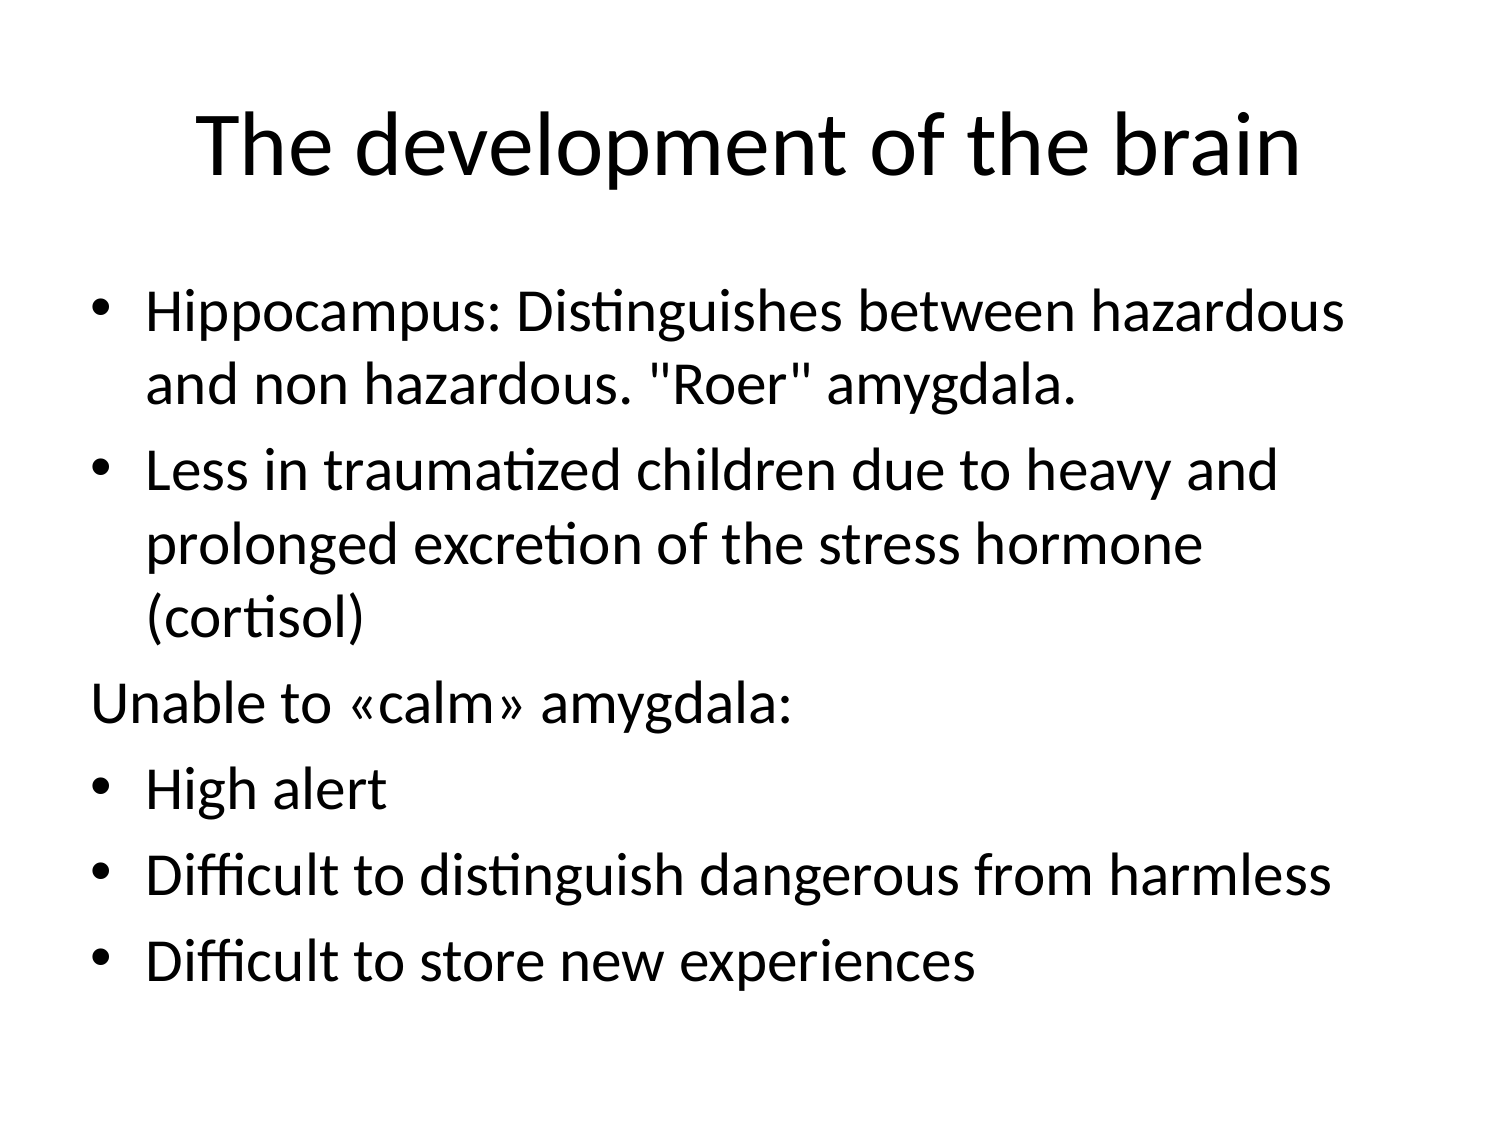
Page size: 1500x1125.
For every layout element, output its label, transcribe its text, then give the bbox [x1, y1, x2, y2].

title The development of the brain [75, 45, 1425, 233]
list Hippocampus: Distinguishes between hazardous and non hazardous. "Roer" amygdala. Less in traumatized children due to heavy and prolonged excretion of the stress hormone (cortisol) Unable to «calm» amygdala: High alert Difficult to distinguish dangerous from harmless Difficult to store new experiences [75, 262, 1425, 1005]
